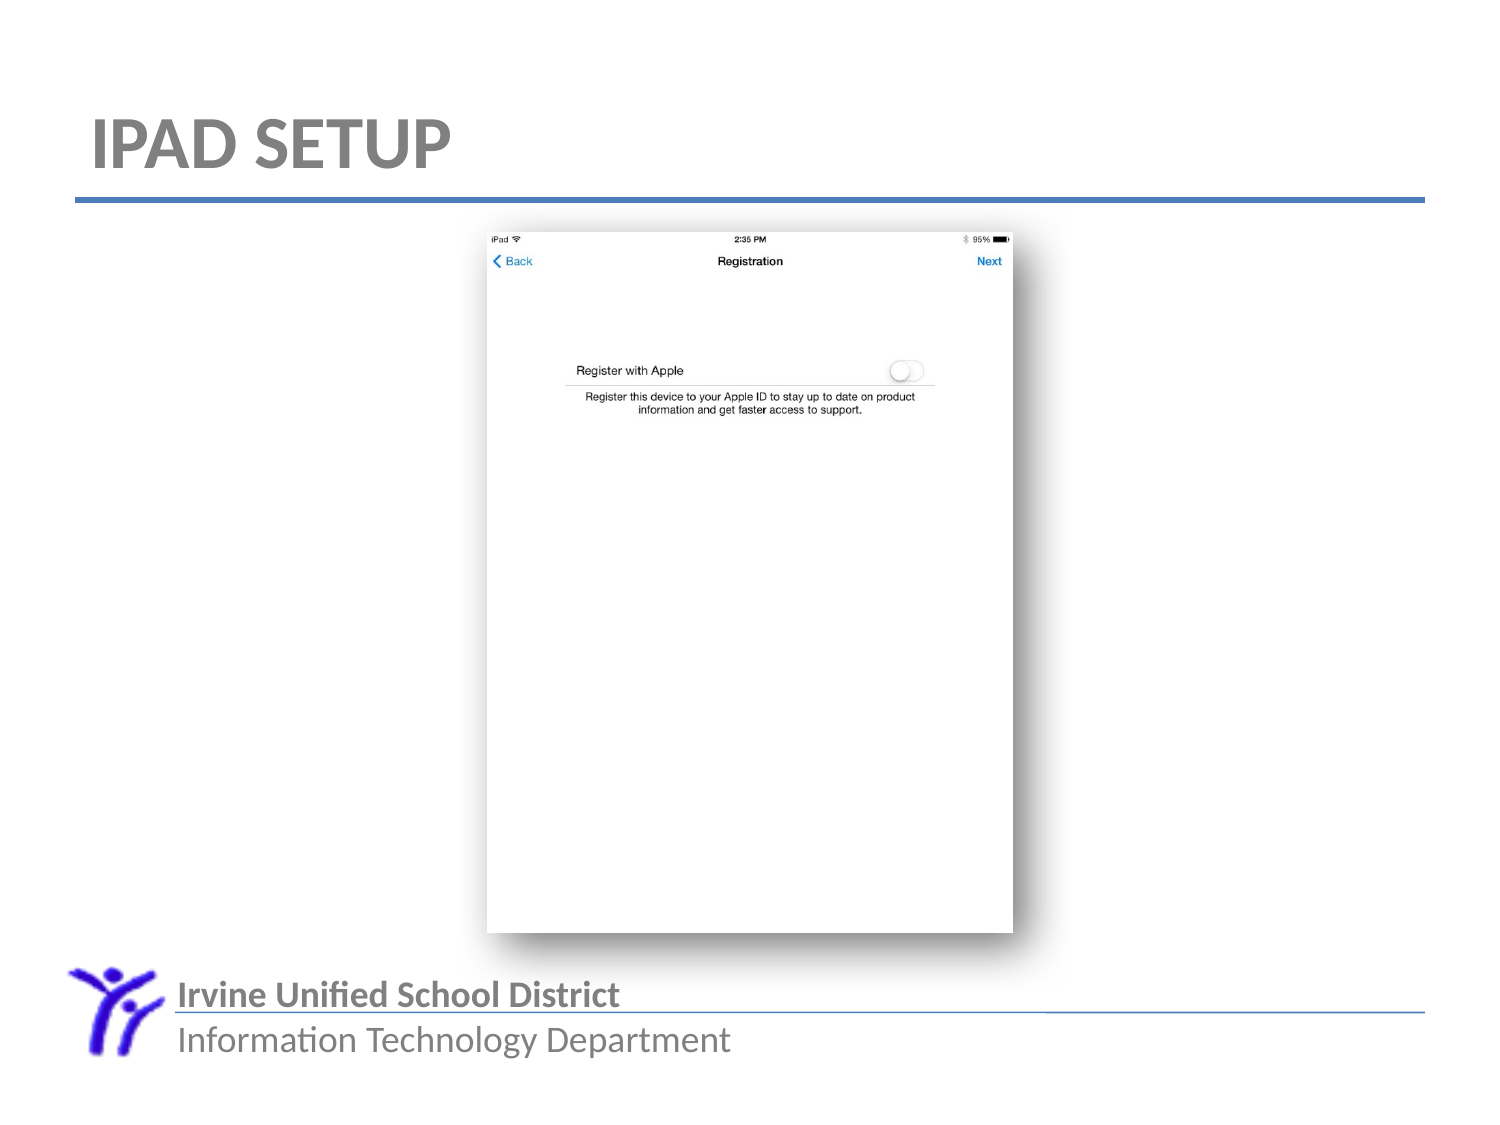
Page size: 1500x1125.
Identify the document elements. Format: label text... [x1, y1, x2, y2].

title iPad Setup [75, 45, 1425, 233]
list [487, 232, 1013, 933]
picture [62, 962, 175, 1063]
